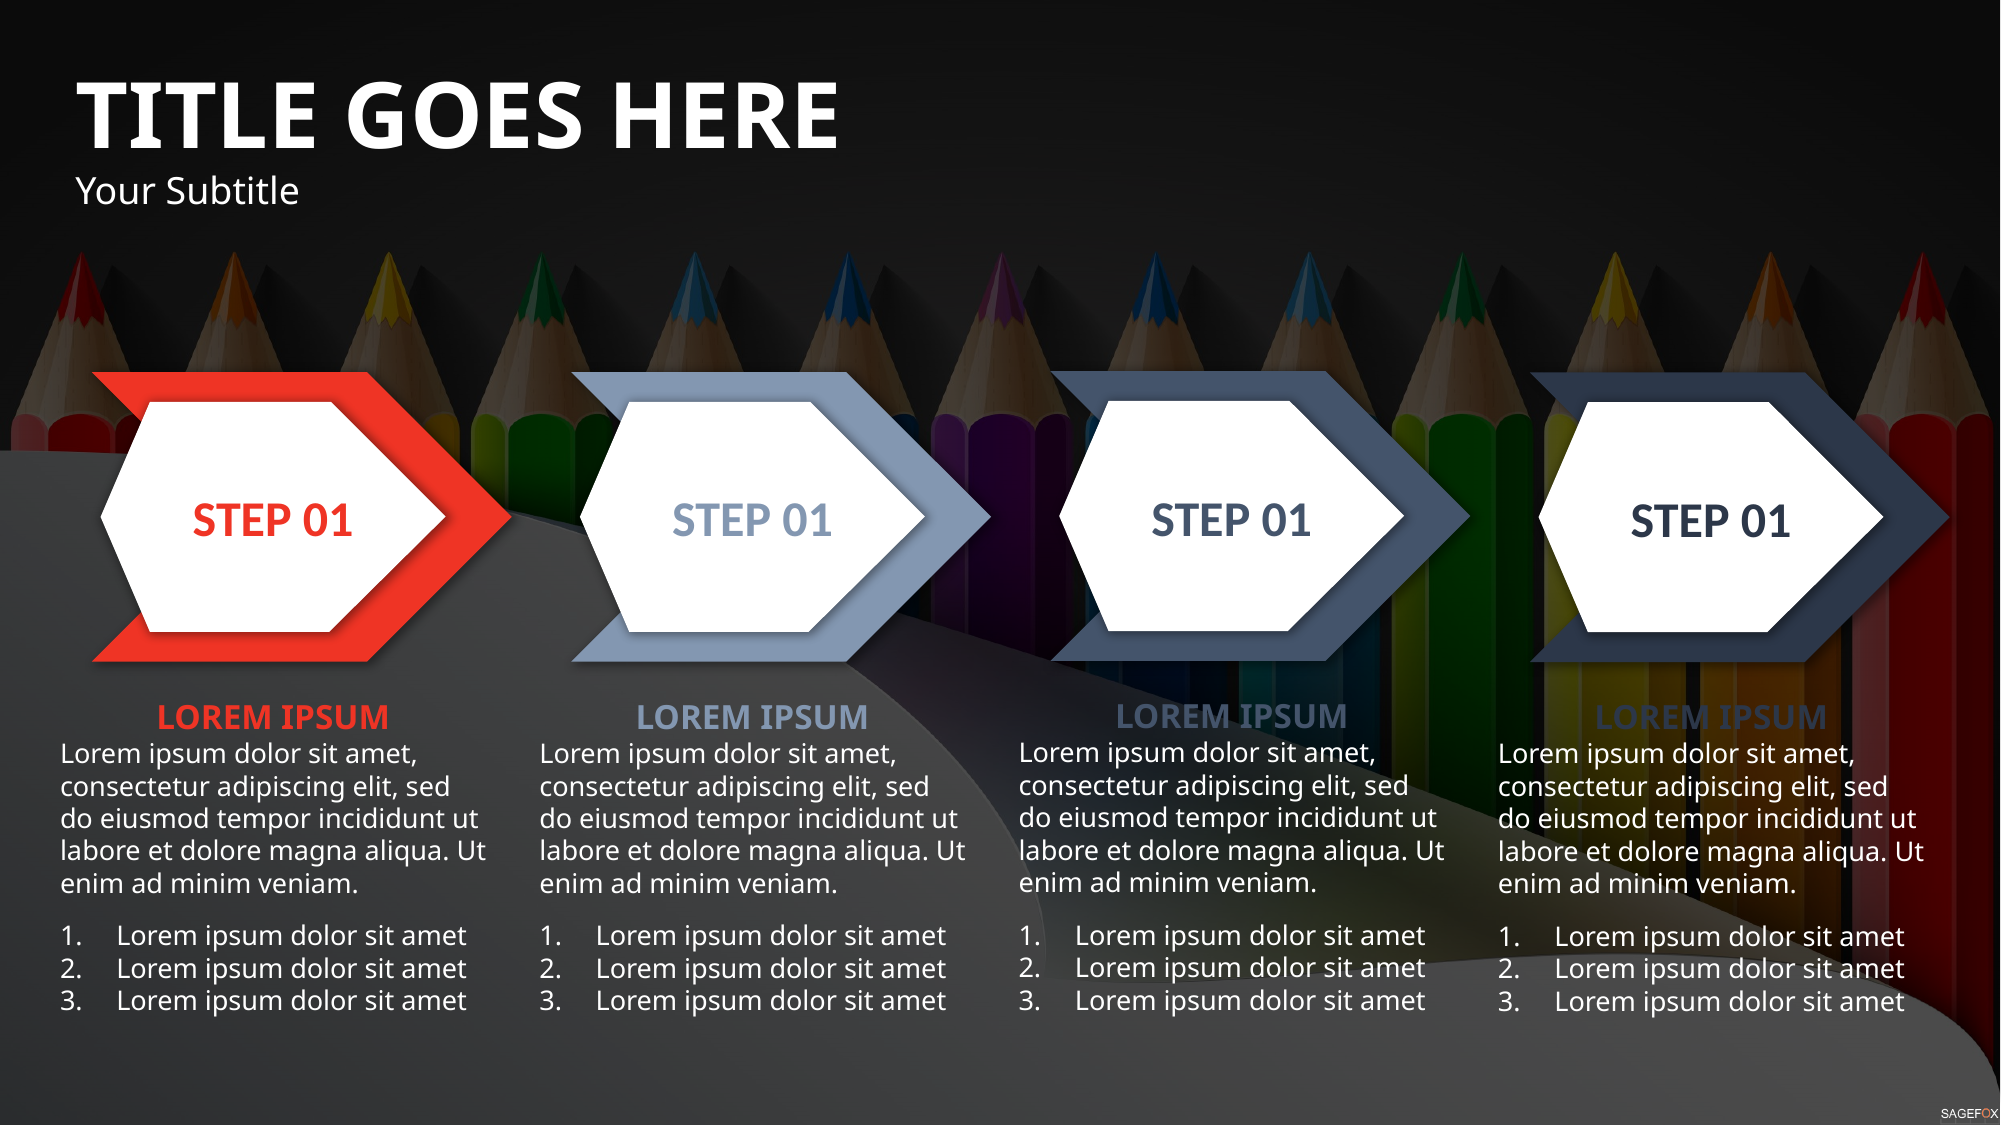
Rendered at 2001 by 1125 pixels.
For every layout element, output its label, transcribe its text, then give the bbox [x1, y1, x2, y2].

text_box TITLE GOES HERE Your Subtitle [60, 49, 1036, 220]
picture [0, 0, 2001, 1125]
text_box [1527, 371, 1952, 664]
text_box [568, 371, 993, 663]
text_box LOREM IPSUM Lorem ipsum dolor sit amet, consectetur adipiscing elit, sed do eiusmod tempor incididunt ut labore et dolore magna aliqua. Ut enim ad minim veniam. Lorem ipsum dolor sit amet Lorem ipsum dolor sit amet Lorem ipsum dolor sit amet [1488, 691, 1935, 1022]
text_box LOREM IPSUM Lorem ipsum dolor sit amet, consectetur adipiscing elit, sed do eiusmod tempor incididunt ut labore et dolore magna aliqua. Ut enim ad minim veniam. Lorem ipsum dolor sit amet Lorem ipsum dolor sit amet Lorem ipsum dolor sit amet [529, 691, 976, 1022]
text_box [89, 371, 514, 663]
text_box LOREM IPSUM Lorem ipsum dolor sit amet, consectetur adipiscing elit, sed do eiusmod tempor incididunt ut labore et dolore magna aliqua. Ut enim ad minim veniam. Lorem ipsum dolor sit amet Lorem ipsum dolor sit amet Lorem ipsum dolor sit amet [1008, 690, 1456, 1021]
text_box STEP 01 [578, 400, 927, 633]
text_box [1047, 370, 1472, 662]
text_box STEP 01 [1058, 399, 1406, 633]
text_box STEP 01 [99, 400, 448, 633]
text_box STEP 01 [1537, 401, 1886, 634]
text_box LOREM IPSUM Lorem ipsum dolor sit amet, consectetur adipiscing elit, sed do eiusmod tempor incididunt ut labore et dolore magna aliqua. Ut enim ad minim veniam. Lorem ipsum dolor sit amet Lorem ipsum dolor sit amet Lorem ipsum dolor sit amet [50, 691, 497, 1022]
